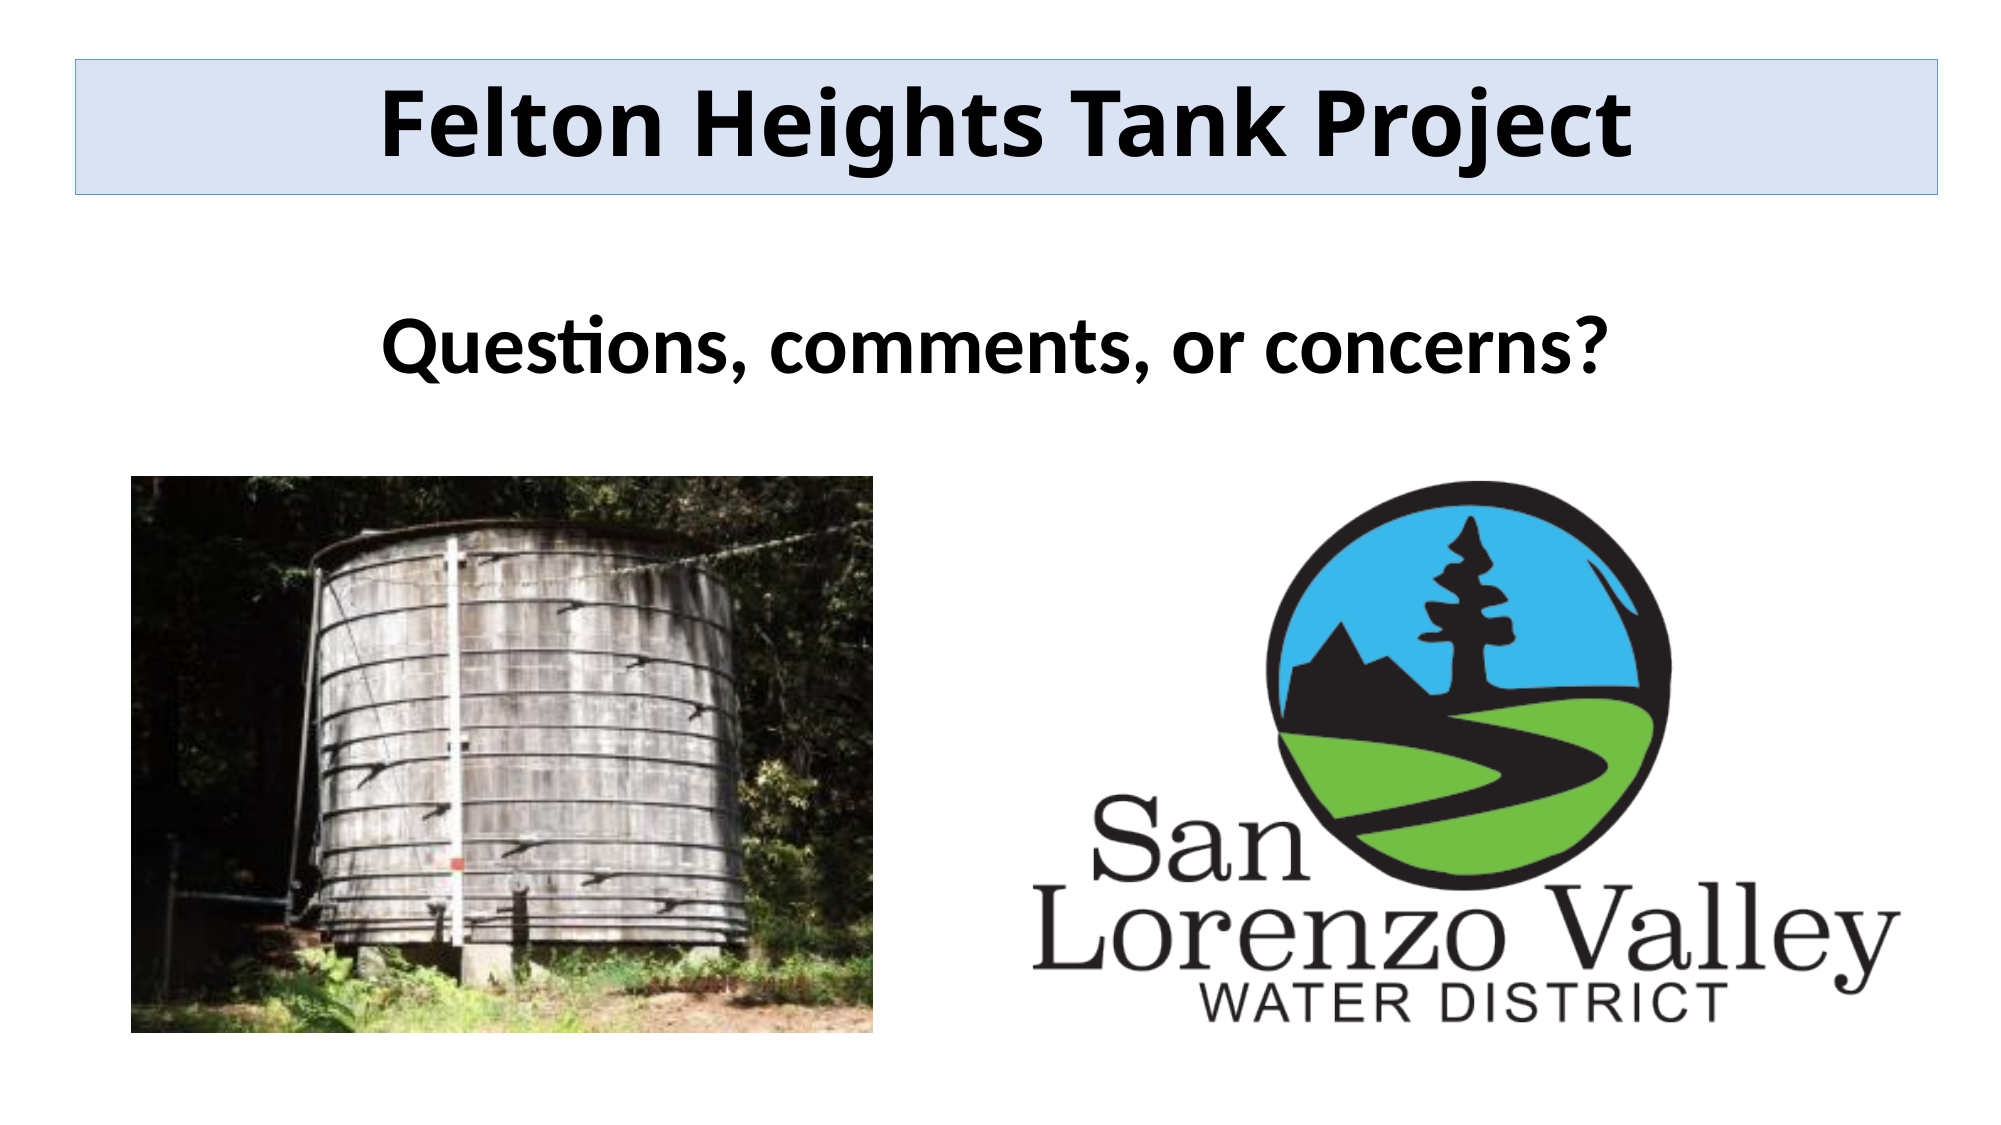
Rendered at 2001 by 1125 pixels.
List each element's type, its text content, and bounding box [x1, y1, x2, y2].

text_box Questions, comments, or concerns? [75, 282, 1938, 398]
picture [131, 476, 873, 1033]
title Felton Heights Tank Project [75, 59, 1938, 195]
picture [1023, 476, 1908, 1033]
